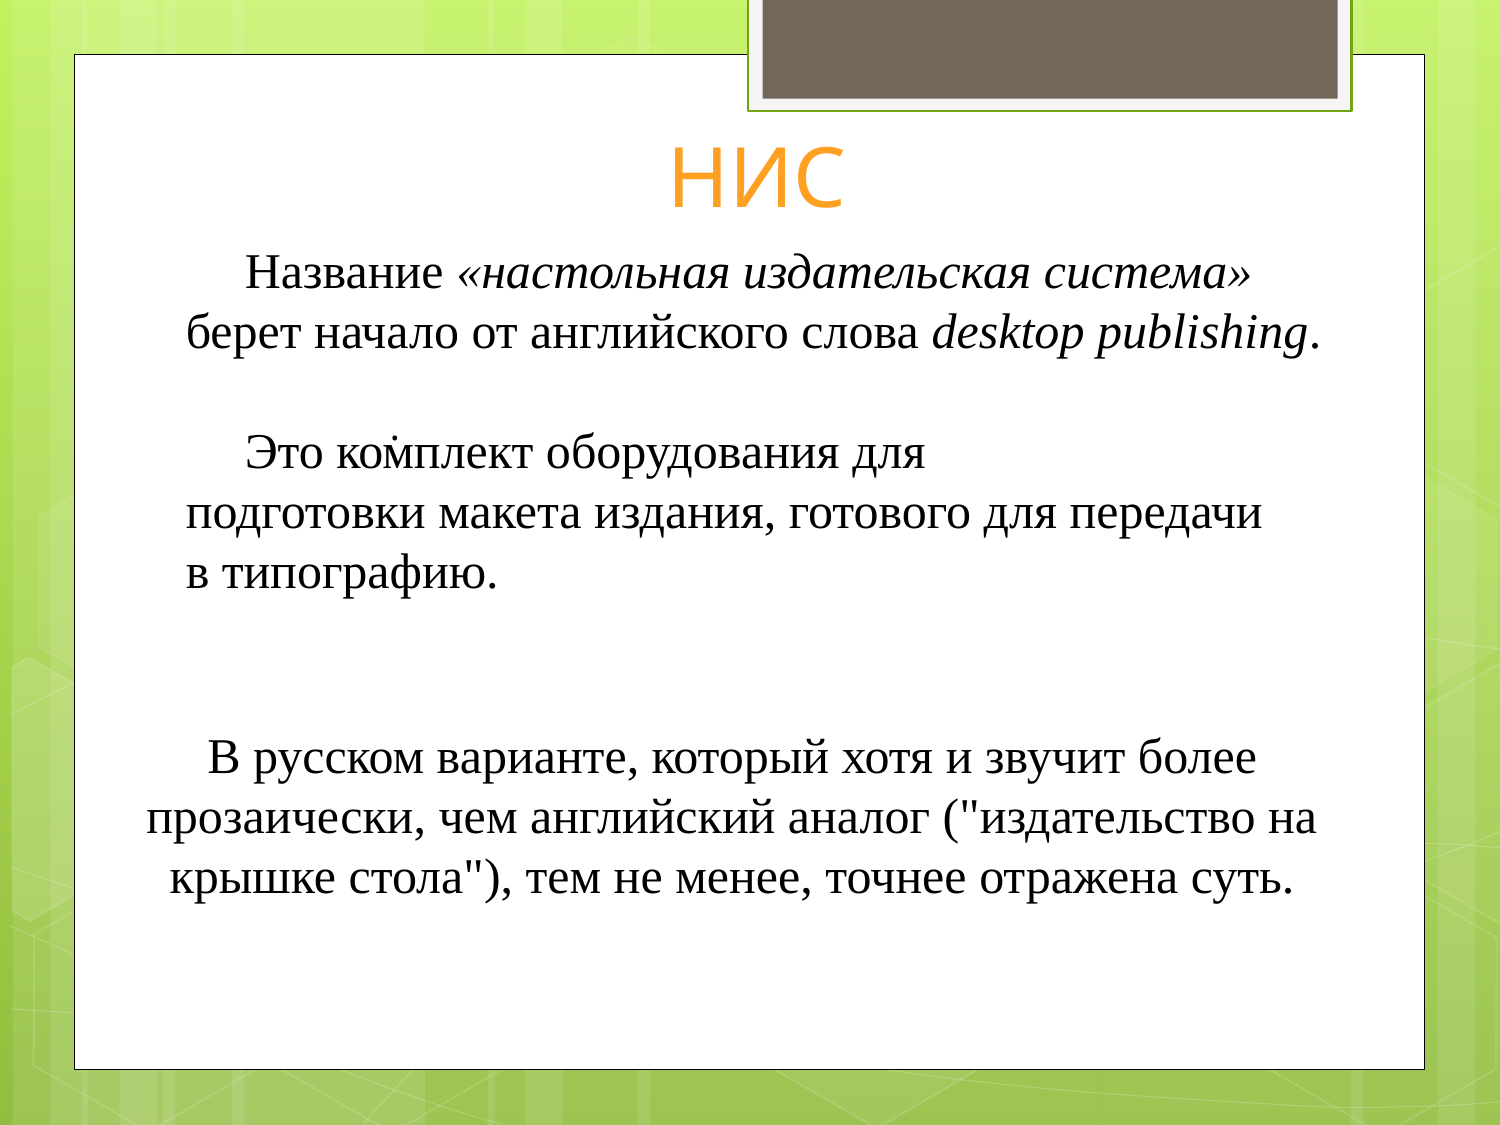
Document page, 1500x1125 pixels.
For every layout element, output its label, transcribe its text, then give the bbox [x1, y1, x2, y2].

text_box Название «настольная издательская система» берет начало от английского слова desktop publishing. Это комплект оборудования для подготовки макета издания, готового для передачи в типографию. [171, 231, 1341, 606]
text_box В русском варианте, который хотя и звучит более прозаически, чем английский аналог ("издательство на крышке стола"), тем не менее, точнее отражена суть. [123, 715, 1341, 911]
title НИС [82, 0, 1432, 232]
